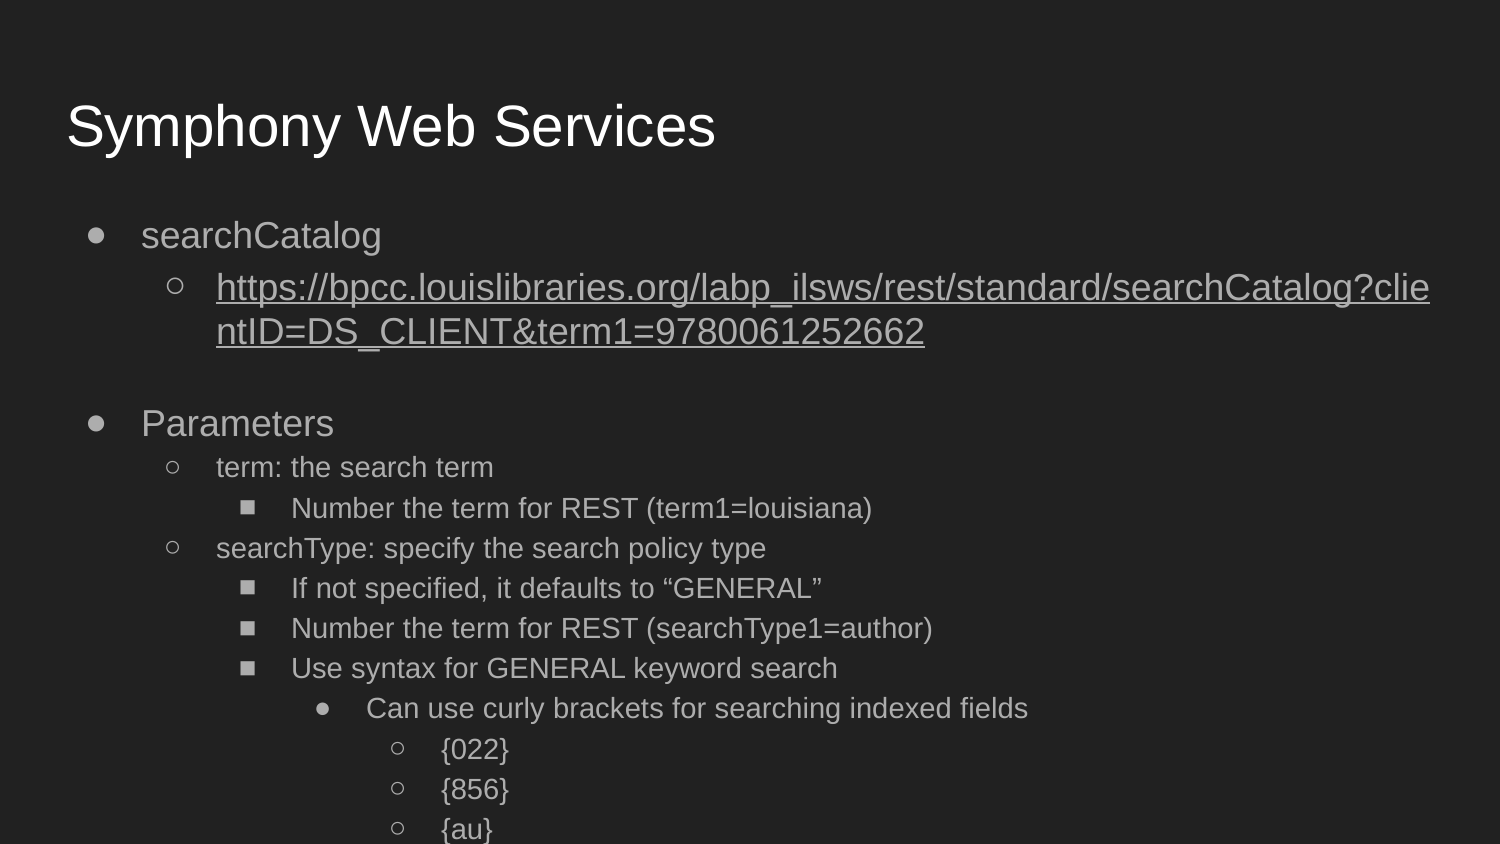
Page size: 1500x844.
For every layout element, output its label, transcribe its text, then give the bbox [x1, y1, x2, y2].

list searchCatalog https://bpcc.louislibraries.org/labp_ilsws/rest/standard/searchCatalog?clientID=DS_CLIENT&term1=9780061252662 Parameters term: the search term Number the term for REST (term1=louisiana) searchType: specify the search policy type If not specified, it defaults to “GENERAL” Number the term for REST (searchType1=author) Use syntax for GENERAL keyword search Can use curly brackets for searching indexed fields {022} {856} {au} [51, 189, 1449, 750]
title Symphony Web Services [51, 72, 1449, 167]
